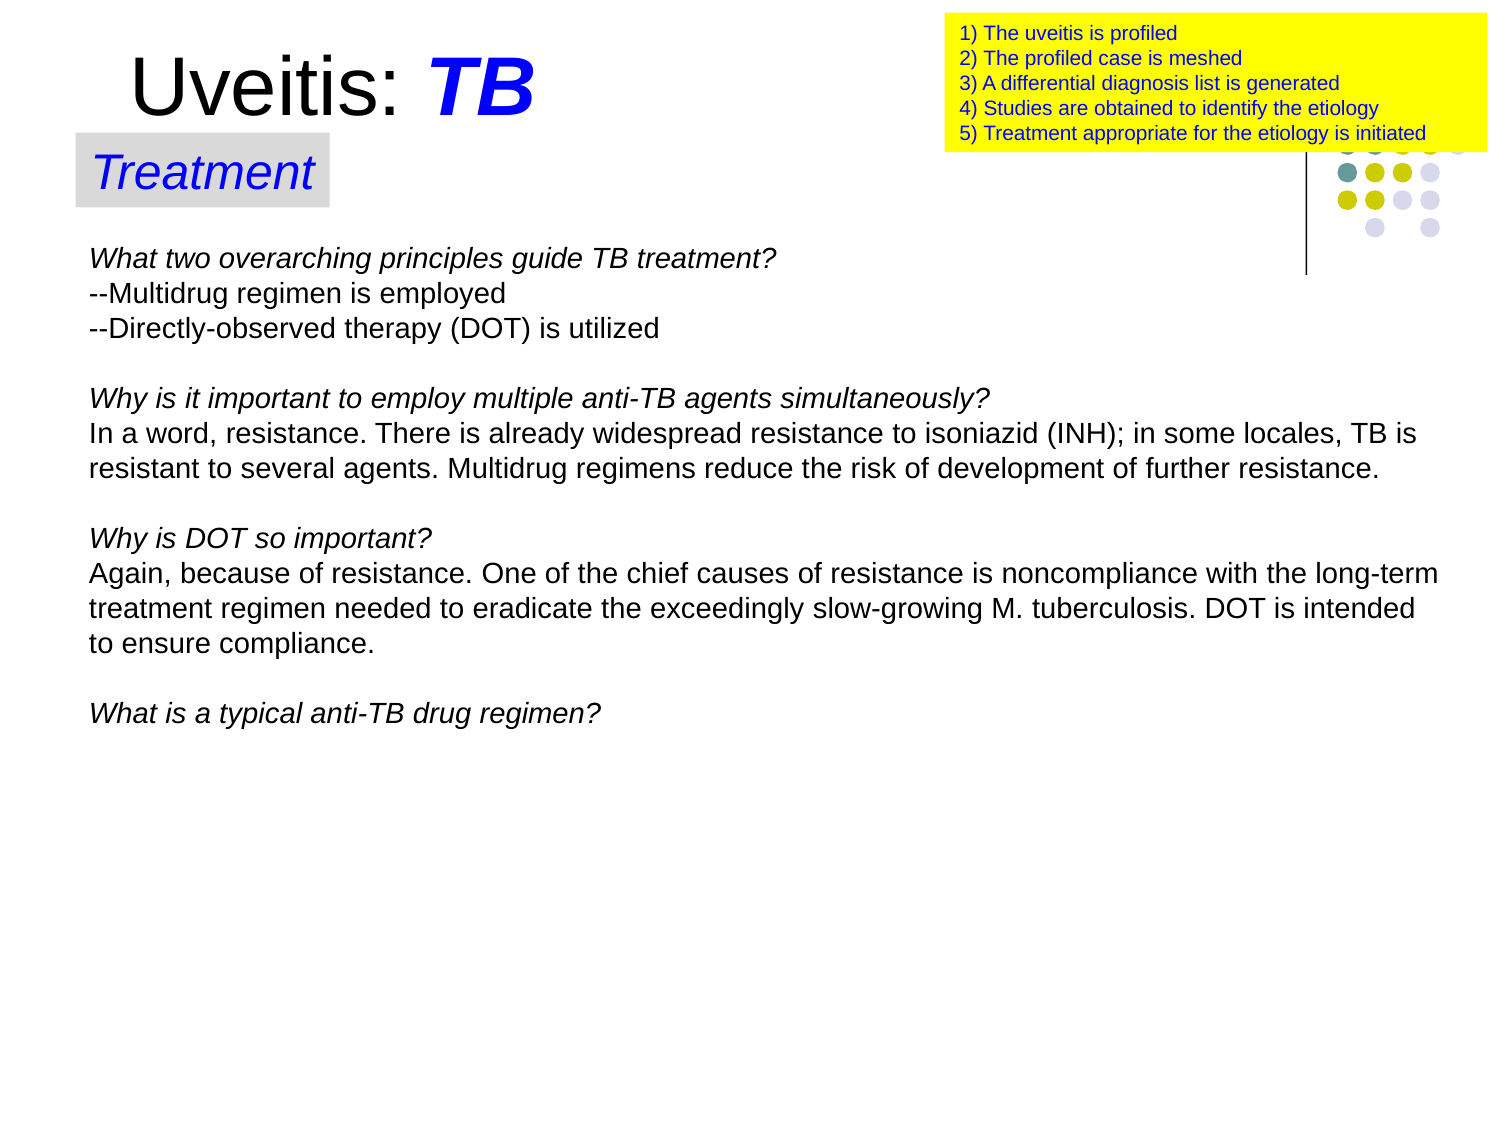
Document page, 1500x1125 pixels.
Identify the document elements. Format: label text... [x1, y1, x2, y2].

text_box Uveitis: TB [114, 24, 552, 140]
text_box What two overarching principles guide TB treatment? --Multidrug regimen is employed --Directly-observed therapy (DOT) is utilized Why is it important to employ multiple anti-TB agents simultaneously? In a word, resistance. There is already widespread resistance to isoniazid (INH); in some locales, TB is resistant to several agents. Multidrug regimens reduce the risk of development of further resistance. Why is DOT so important? Again, because of resistance. One of the chief causes of resistance is noncompliance with the long-term treatment regimen needed to eradicate the exceedingly slow-growing M. tuberculosis. DOT is intended to ensure compliance. What is a typical anti-TB drug regimen? [74, 232, 1458, 737]
text_box 1) The uveitis is profiled 2) The profiled case is meshed 3) A differential diagnosis list is generated 4) Studies are obtained to identify the etiology 5) Treatment appropriate for the etiology is initiated [944, 12, 1488, 153]
text_box Treatment [75, 132, 330, 208]
